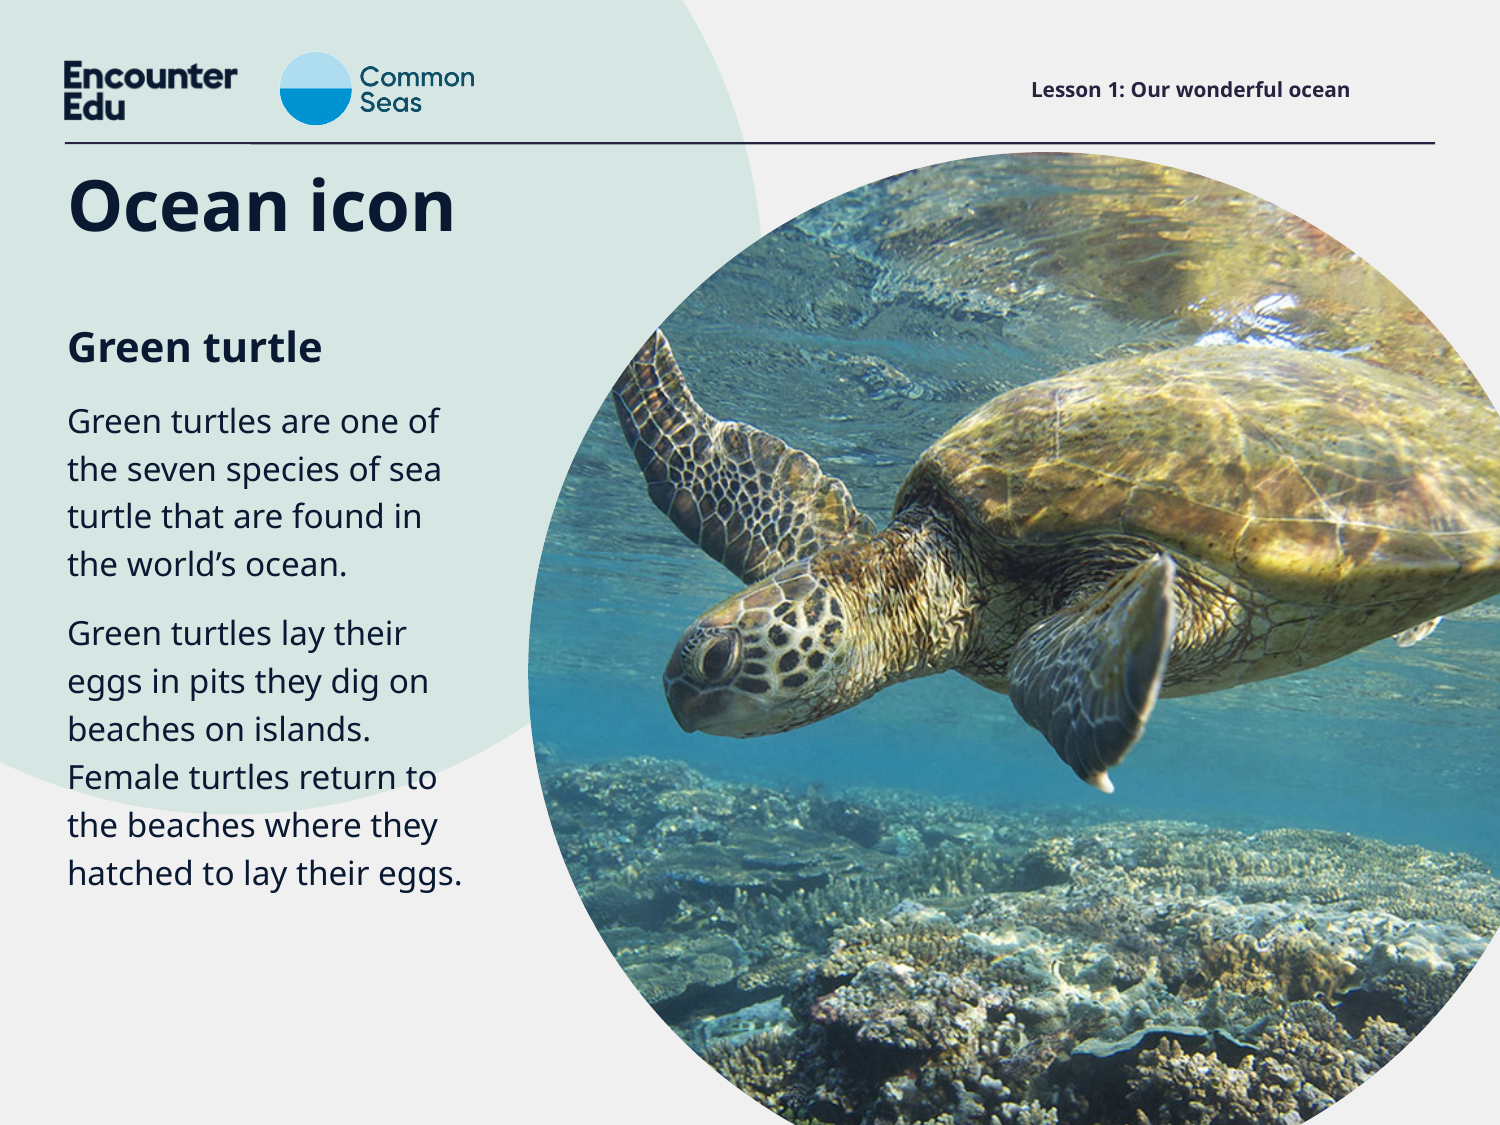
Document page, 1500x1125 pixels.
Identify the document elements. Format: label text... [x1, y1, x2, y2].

text_box [528, 152, 1500, 1125]
title Lesson 1: Our wonderful ocean [749, 67, 1359, 114]
picture [272, 49, 482, 128]
list Green turtle Green turtles are one of the seven species of sea turtle that are found in the world’s ocean. Green turtles lay their eggs in pits they dig on beaches on islands. Female turtles return to the beaches where they hatched to lay their eggs. [59, 303, 492, 701]
picture [60, 59, 243, 122]
list Ocean icon [59, 162, 913, 388]
